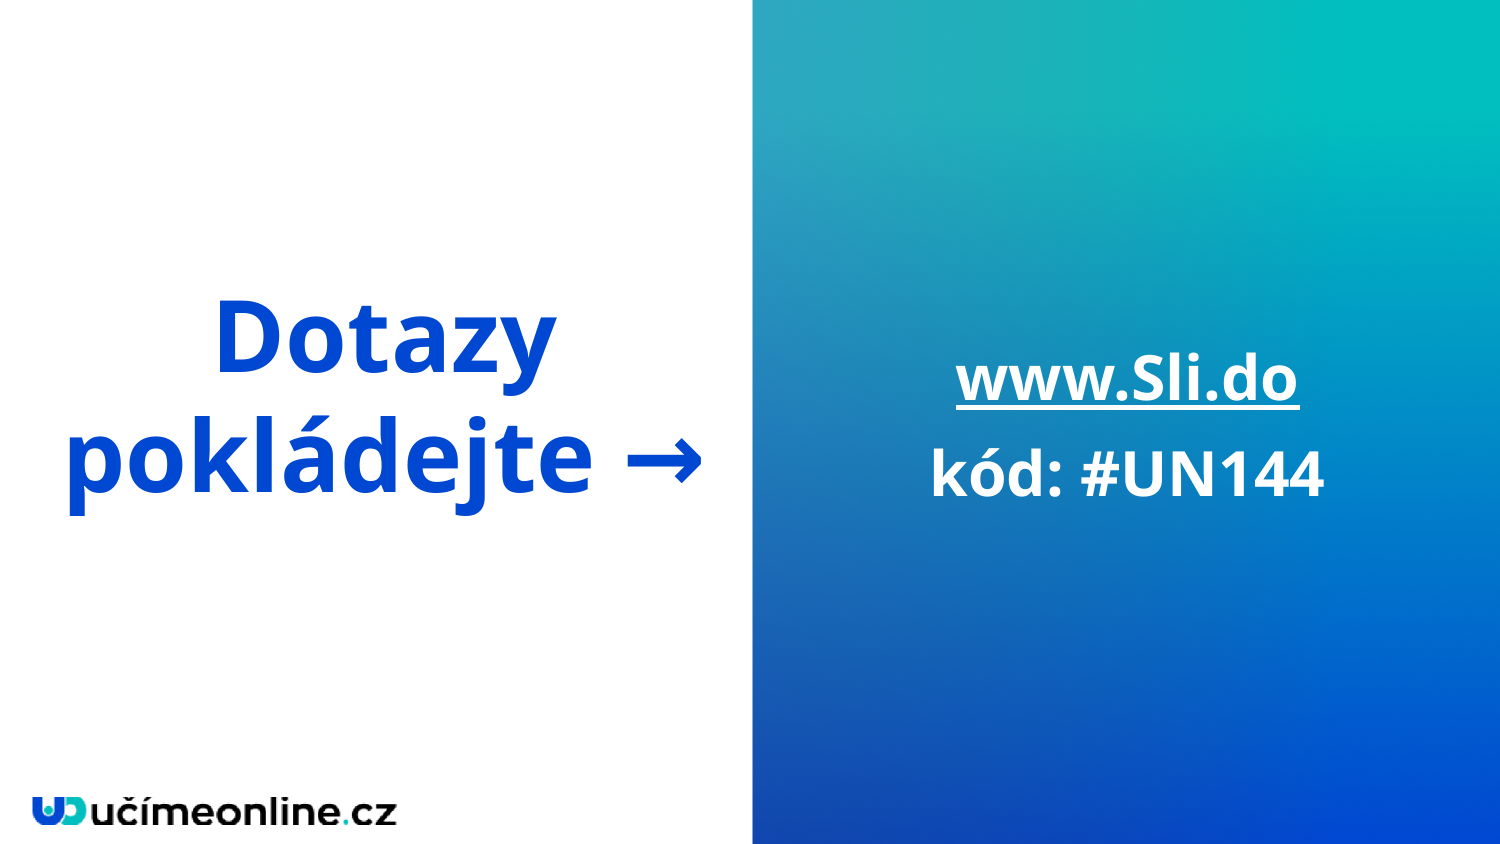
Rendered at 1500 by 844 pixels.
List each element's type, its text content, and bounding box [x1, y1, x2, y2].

text_box Dotazy pokládejte → [24, 266, 745, 528]
picture [0, 0, 1500, 844]
text_box www.Sli.do kód: #UN144 [767, 310, 1488, 417]
